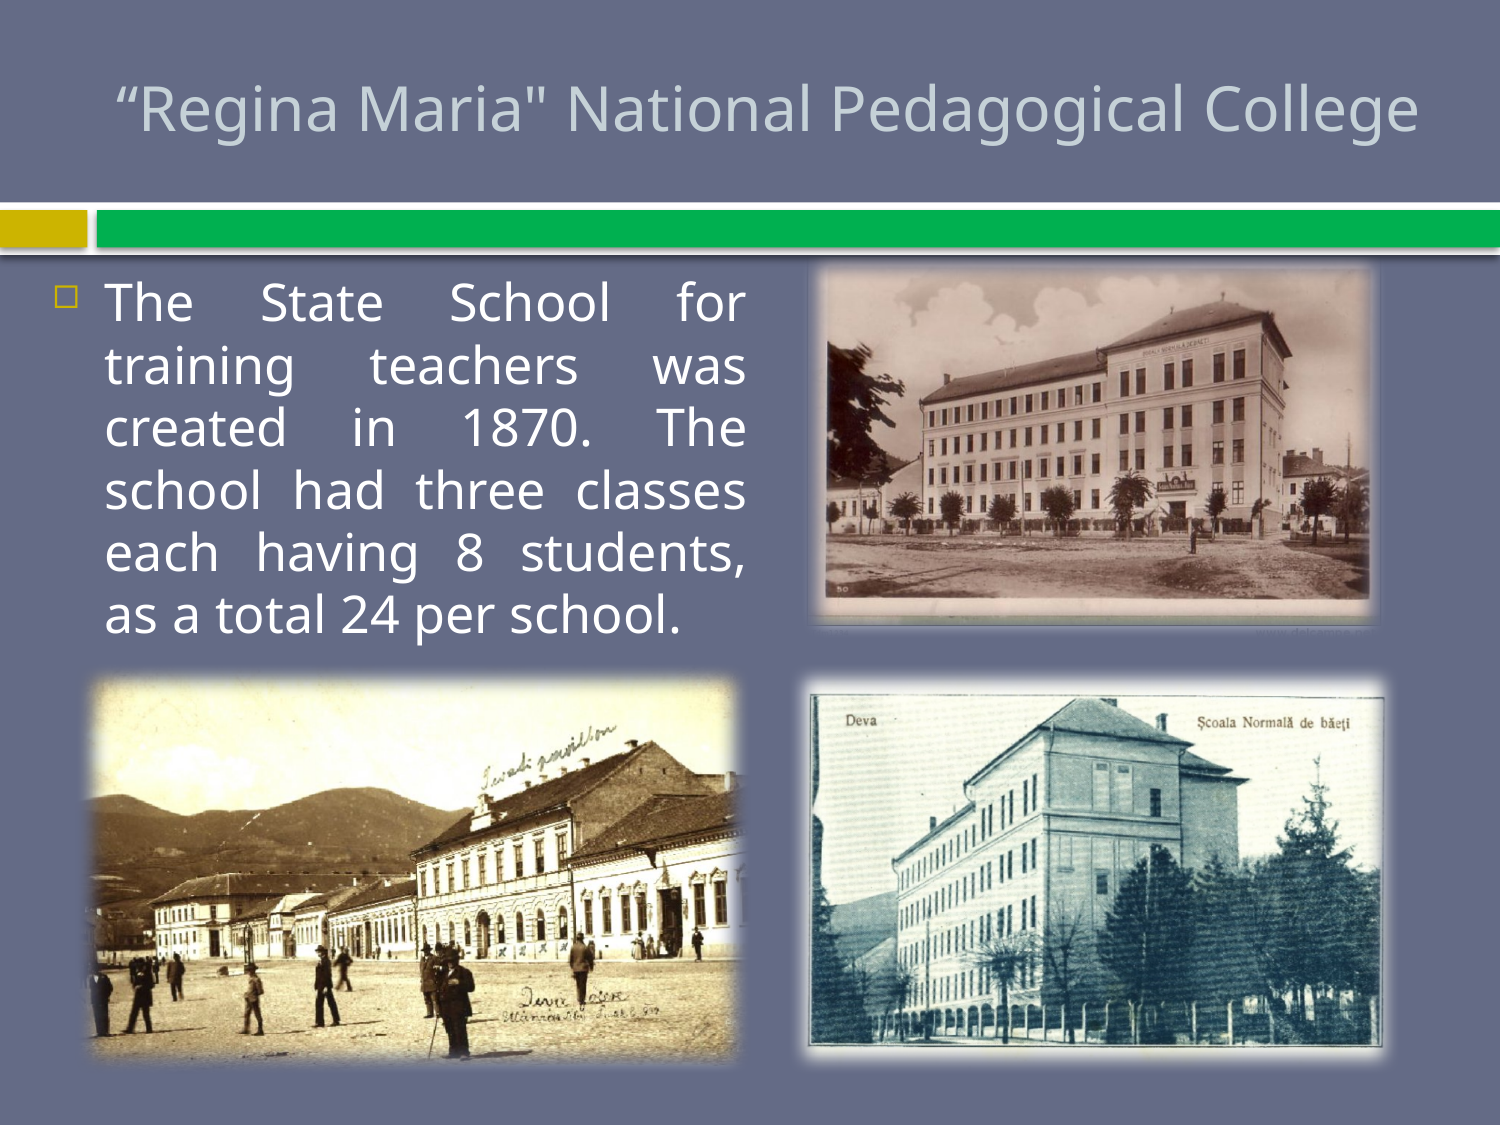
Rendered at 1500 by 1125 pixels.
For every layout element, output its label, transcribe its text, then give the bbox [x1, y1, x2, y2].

picture [799, 249, 1388, 640]
title “Regina Maria" National Pedagogical College [99, 24, 1438, 188]
list The State School for training teachers was created in 1870. The school had three classes each having 8 students, as a total 24 per school. [37, 262, 763, 775]
picture [74, 662, 751, 1076]
picture [787, 662, 1401, 1076]
